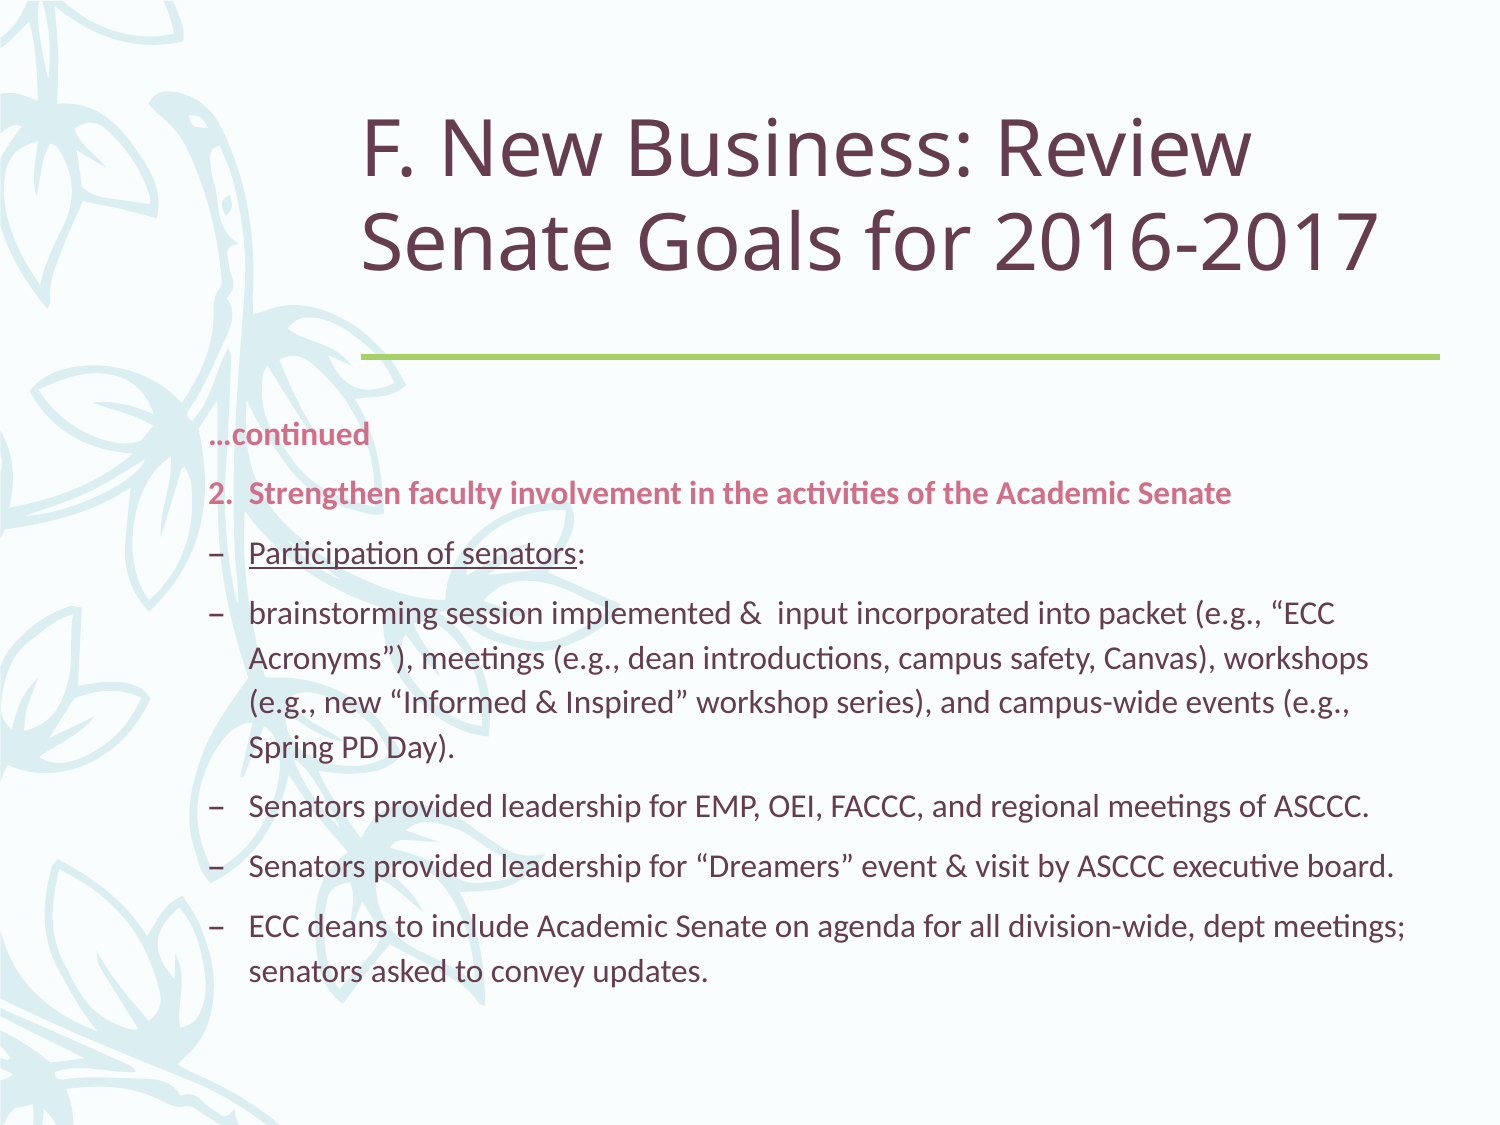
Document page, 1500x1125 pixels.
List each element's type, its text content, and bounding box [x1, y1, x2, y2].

list …continued 2. Strengthen faculty involvement in the activities of the Academic Senate Participation of senators: brainstorming session implemented & input incorporated into packet (e.g., “ECC Acronyms”), meetings (e.g., dean introductions, campus safety, Canvas), workshops (e.g., new “Informed & Inspired” workshop series), and campus-wide events (e.g., Spring PD Day). Senators provided leadership for EMP, OEI, FACCC, and regional meetings of ASCCC. Senators provided leadership for “Dreamers” event & visit by ASCCC executive board. ECC deans to include Academic Senate on agenda for all division-wide, dept meetings; senators asked to convey updates. [193, 399, 1440, 999]
title F. New Business: Review Senate Goals for 2016-2017 [345, 93, 1440, 350]
